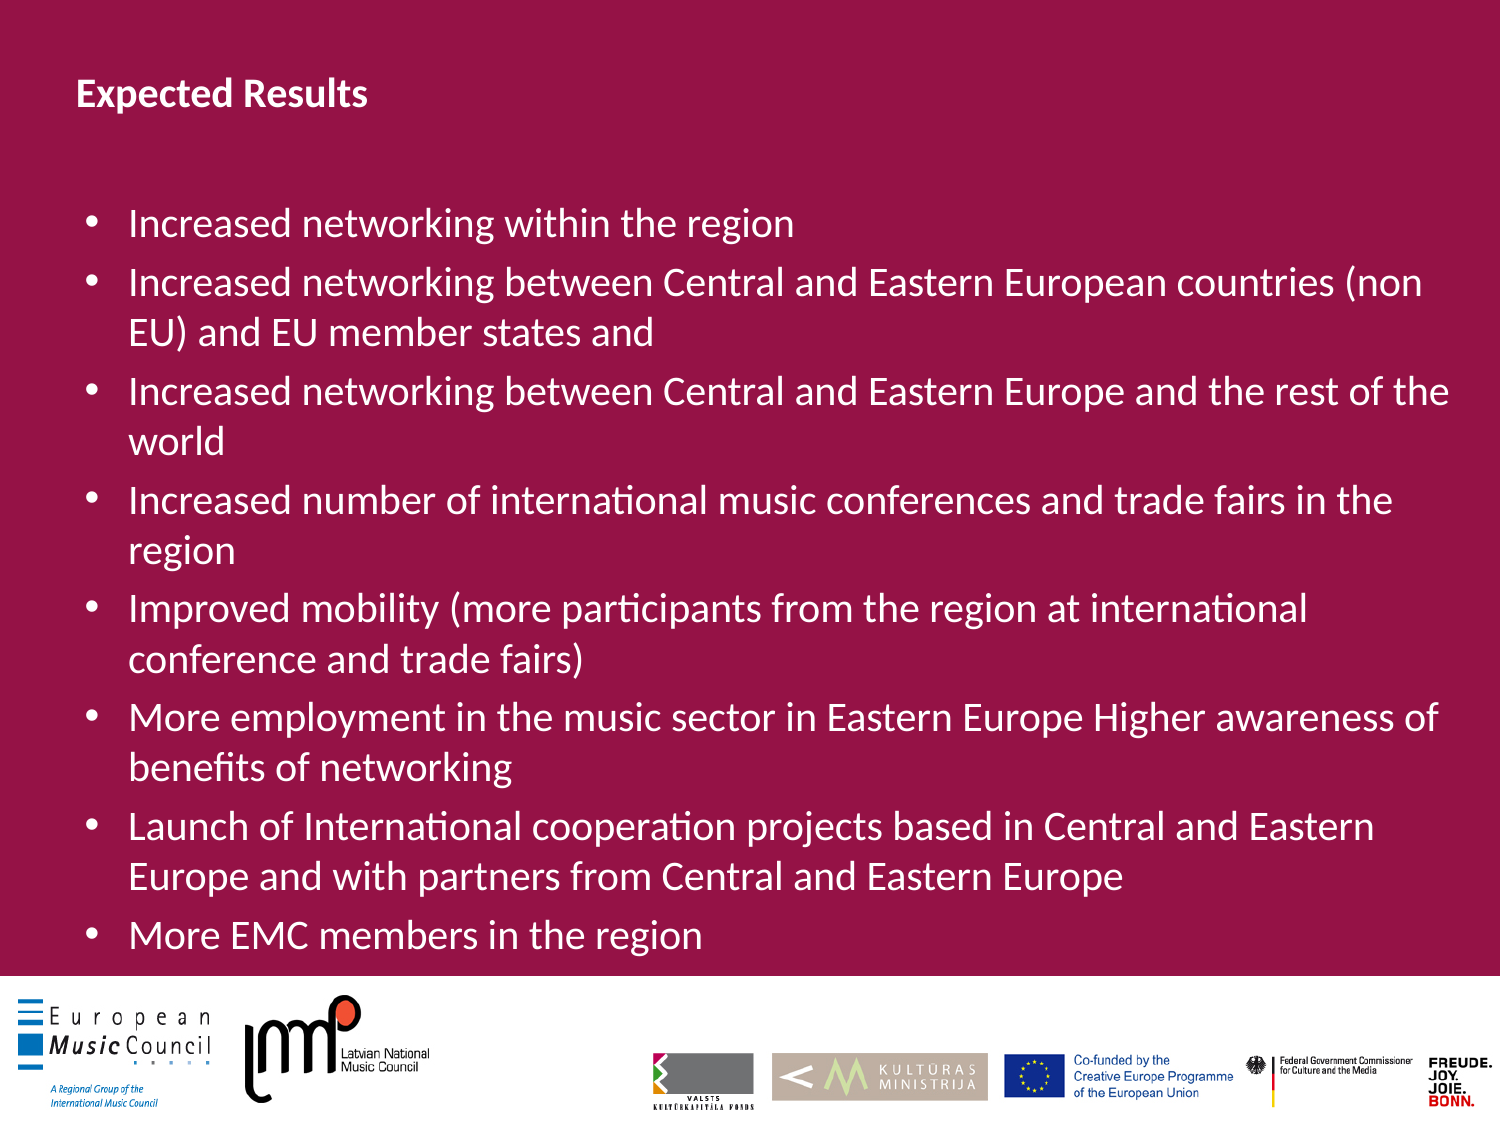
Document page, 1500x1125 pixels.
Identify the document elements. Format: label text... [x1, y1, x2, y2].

list Expected Results Increased networking within the region Increased networking between Central and Eastern European countries (non EU) and EU member states and Increased networking between Central and Eastern Europe and the rest of the world Increased number of international music conferences and trade fairs in the region Improved mobility (more participants from the region at international conference and trade fairs) More employment in the music sector in Eastern Europe Higher awareness of benefits of networking Launch of International cooperation projects based in Central and Eastern Europe and with partners from Central and Eastern Europe More EMC members in the region [0, 0, 1500, 976]
picture [0, 976, 1500, 1125]
